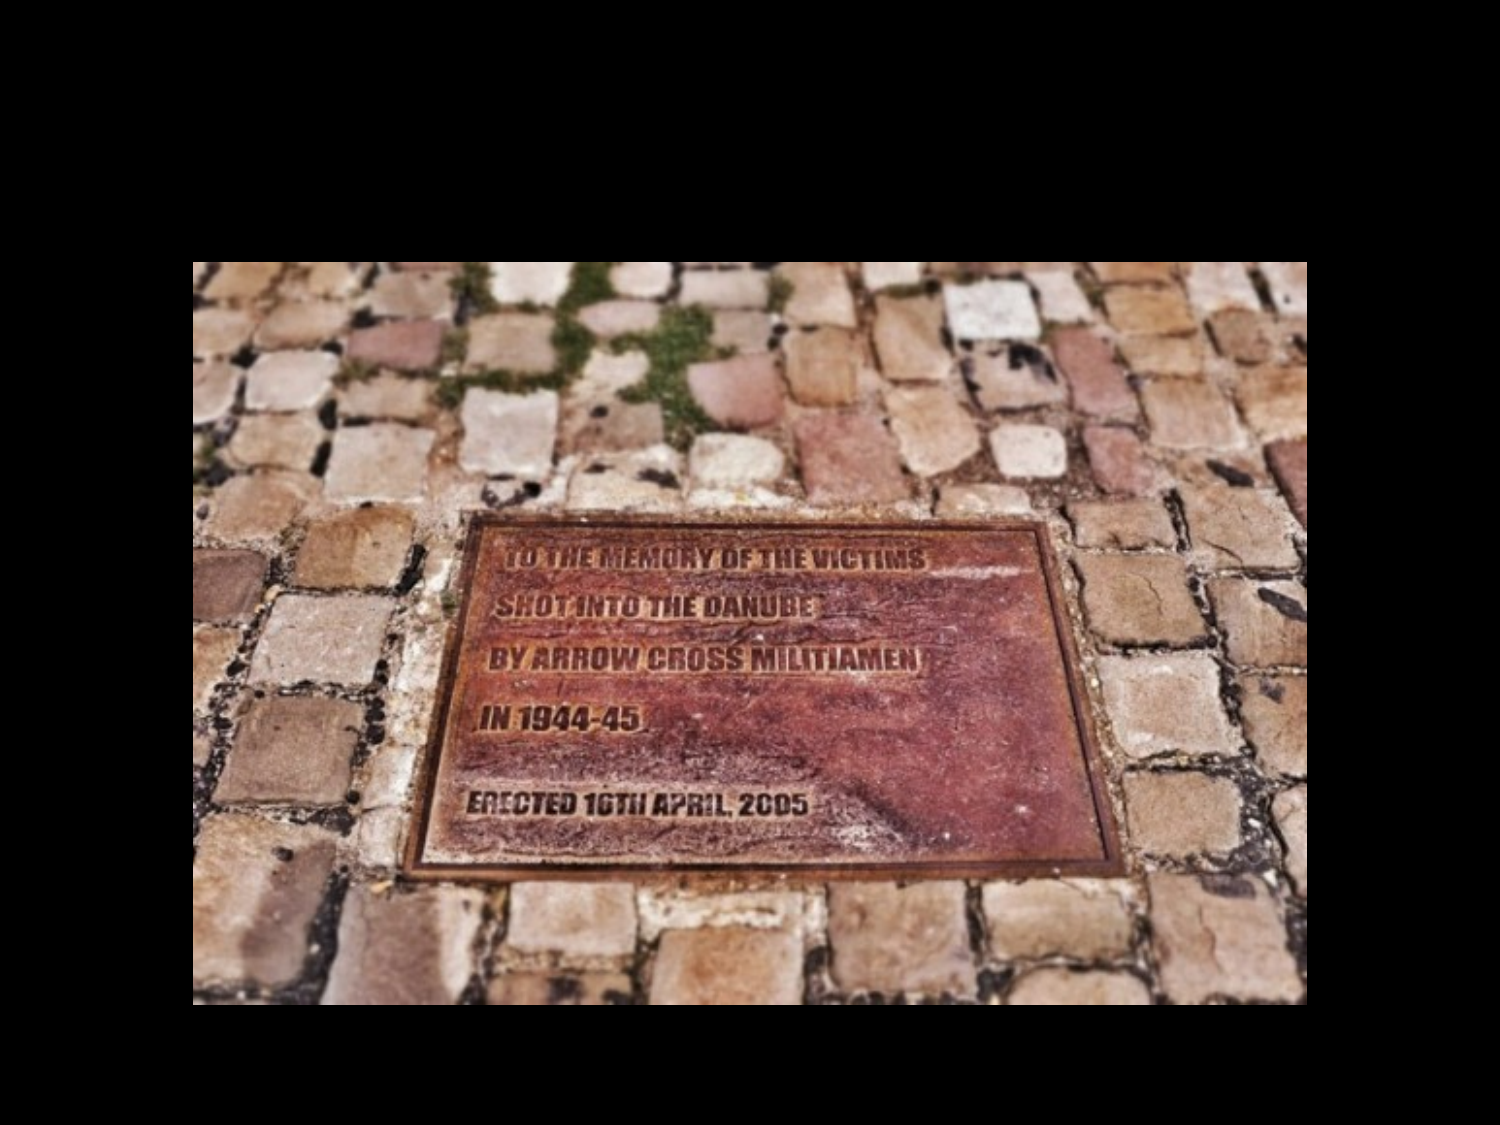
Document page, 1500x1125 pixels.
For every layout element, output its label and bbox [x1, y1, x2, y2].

list [193, 262, 1307, 1006]
